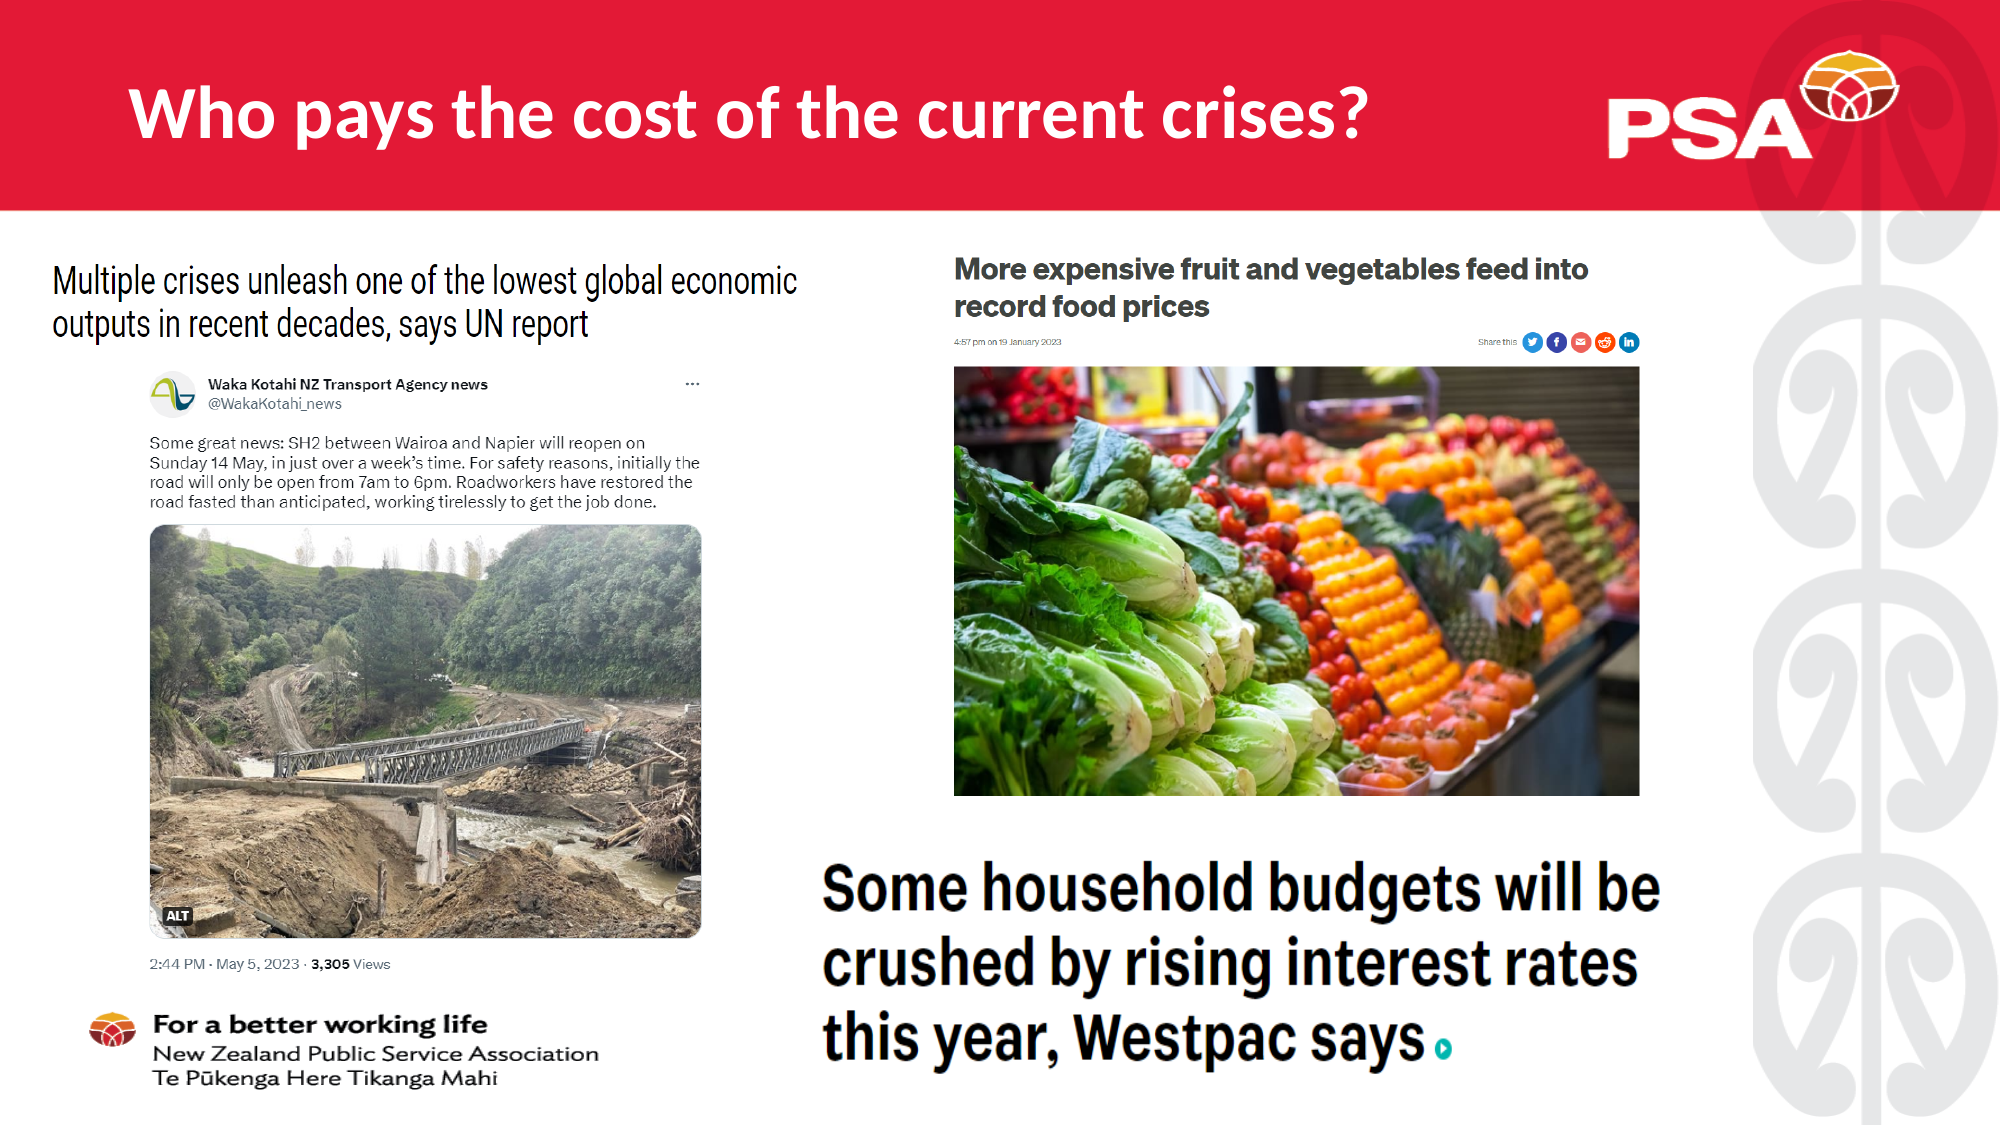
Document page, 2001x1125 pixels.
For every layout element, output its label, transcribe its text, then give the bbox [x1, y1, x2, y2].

picture [0, 0, 2000, 1125]
title Who pays the cost of the current crises? [113, 56, 1567, 185]
text_box [1552, 216, 1753, 1125]
